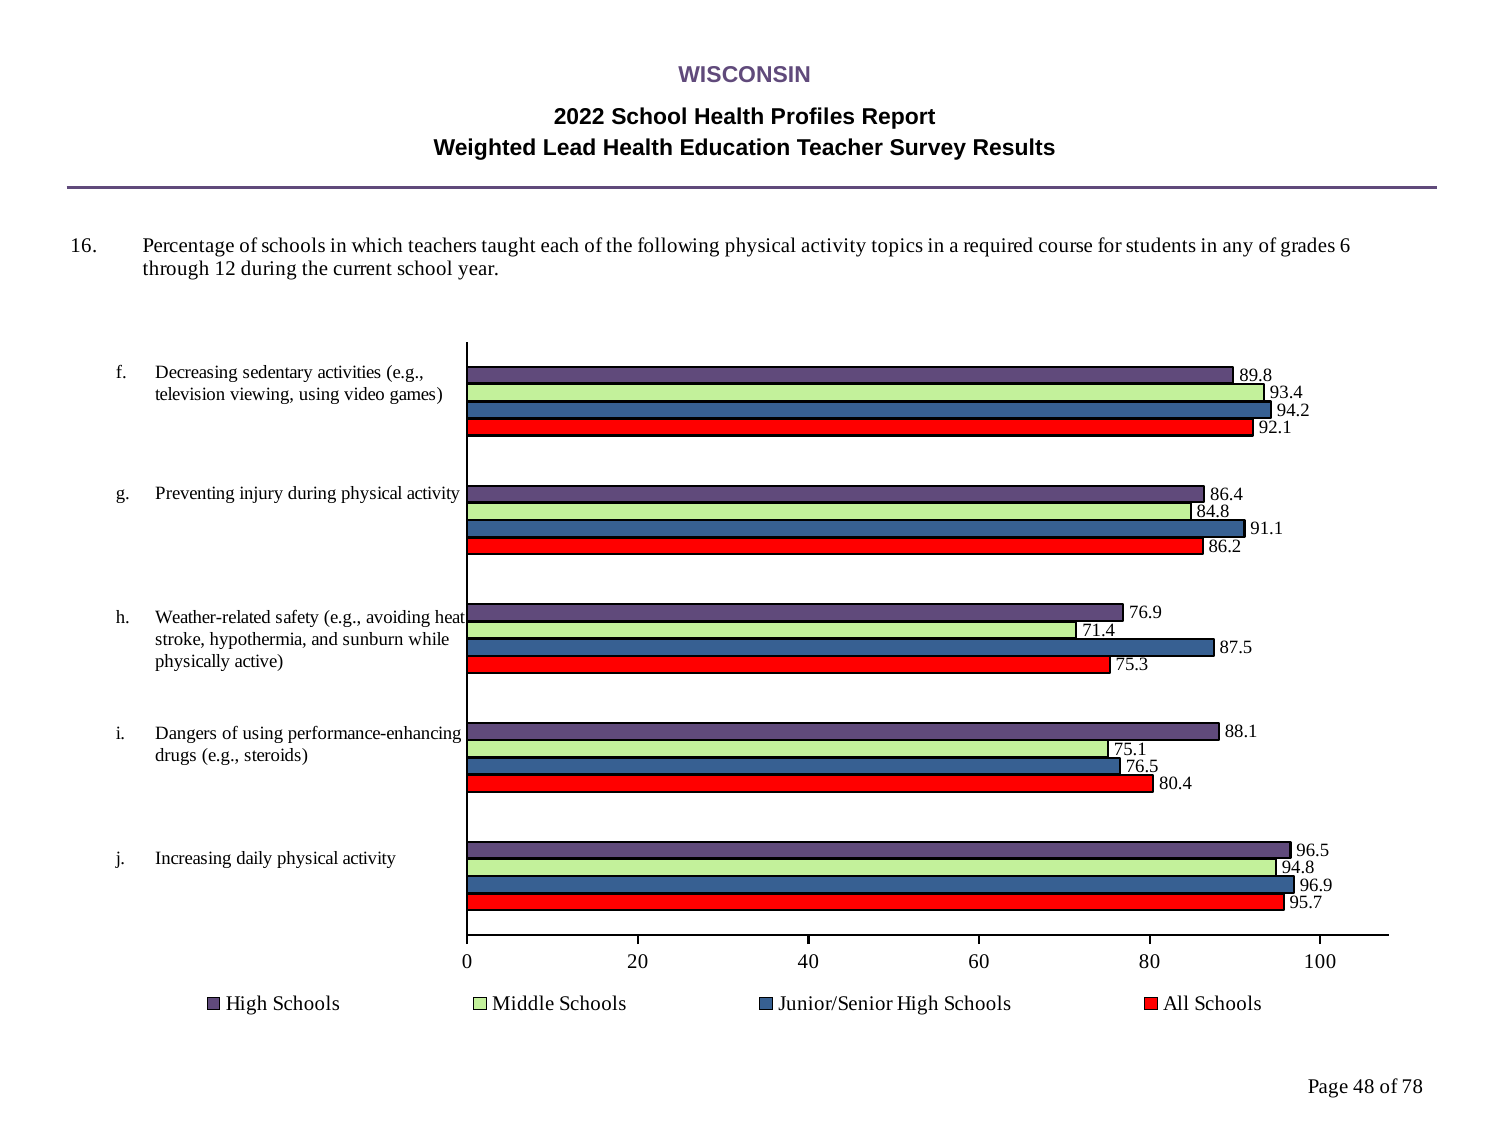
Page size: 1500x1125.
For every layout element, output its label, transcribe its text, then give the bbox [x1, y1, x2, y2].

text_box WISCONSIN [41, 52, 1448, 93]
text_box Weighted Lead Health Education Teacher Survey Results [41, 125, 1448, 168]
text_box 2022 School Health Profiles Report [41, 93, 1448, 125]
chart [41, 208, 1448, 1105]
